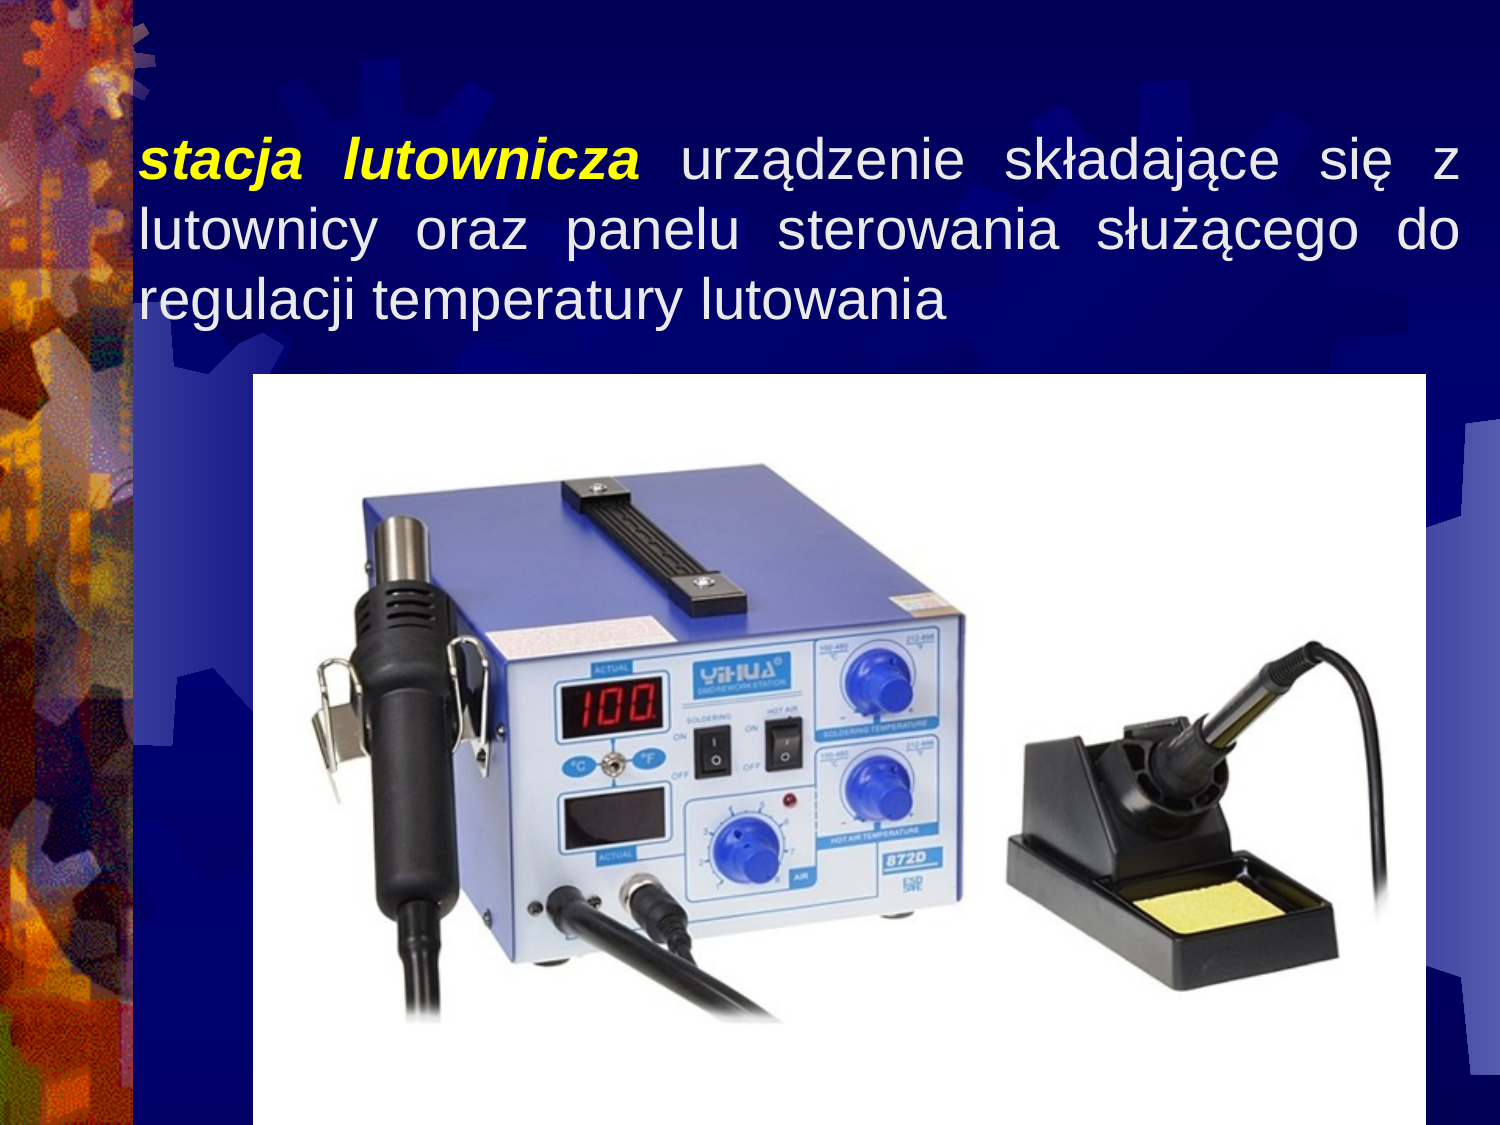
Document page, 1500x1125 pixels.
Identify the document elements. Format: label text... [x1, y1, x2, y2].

picture [253, 374, 1426, 1125]
picture [0, 0, 133, 1125]
list stacja lutownicza urządzenie składające się z lutownicy oraz panelu sterowania służącego do regulacji temperatury lutowania [123, 113, 1479, 209]
